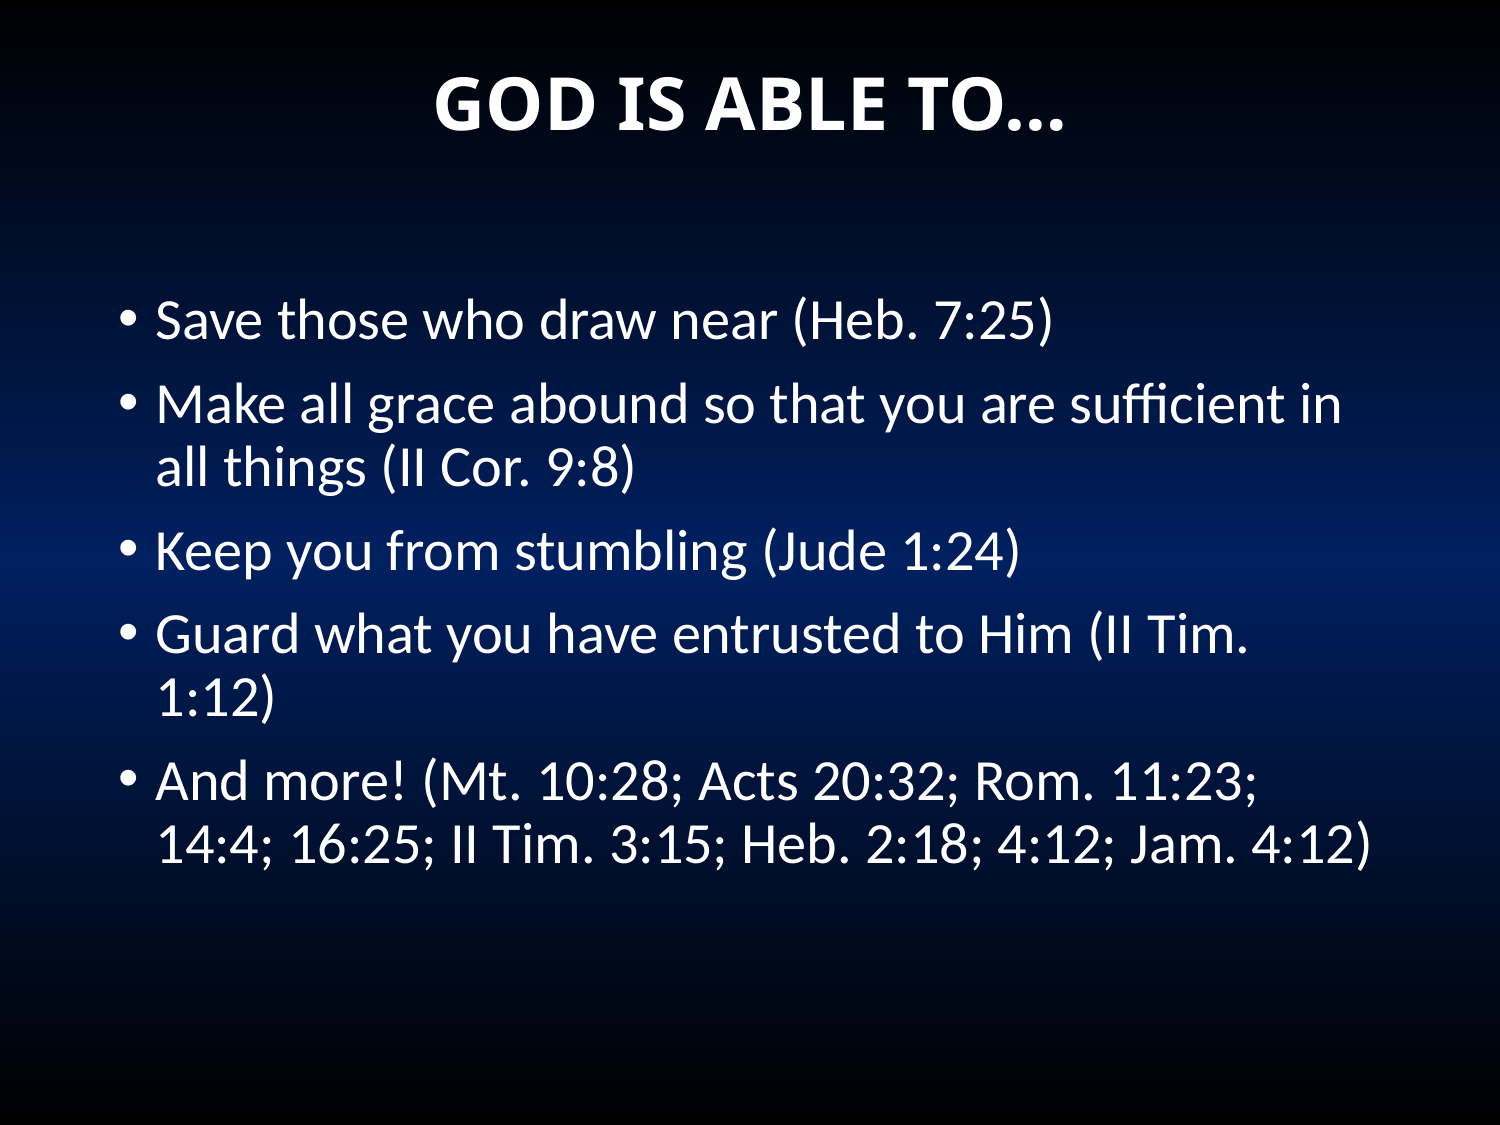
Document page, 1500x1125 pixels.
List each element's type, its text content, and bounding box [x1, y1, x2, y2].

title GOD IS ABLE TO… [103, 59, 1397, 243]
list Save those who draw near (Heb. 7:25) Make all grace abound so that you are sufficient in all things (II Cor. 9:8) Keep you from stumbling (Jude 1:24) Guard what you have entrusted to Him (II Tim. 1:12) And more! (Mt. 10:28; Acts 20:32; Rom. 11:23; 14:4; 16:25; II Tim. 3:15; Heb. 2:18; 4:12; Jam. 4:12) [103, 282, 1397, 1066]
